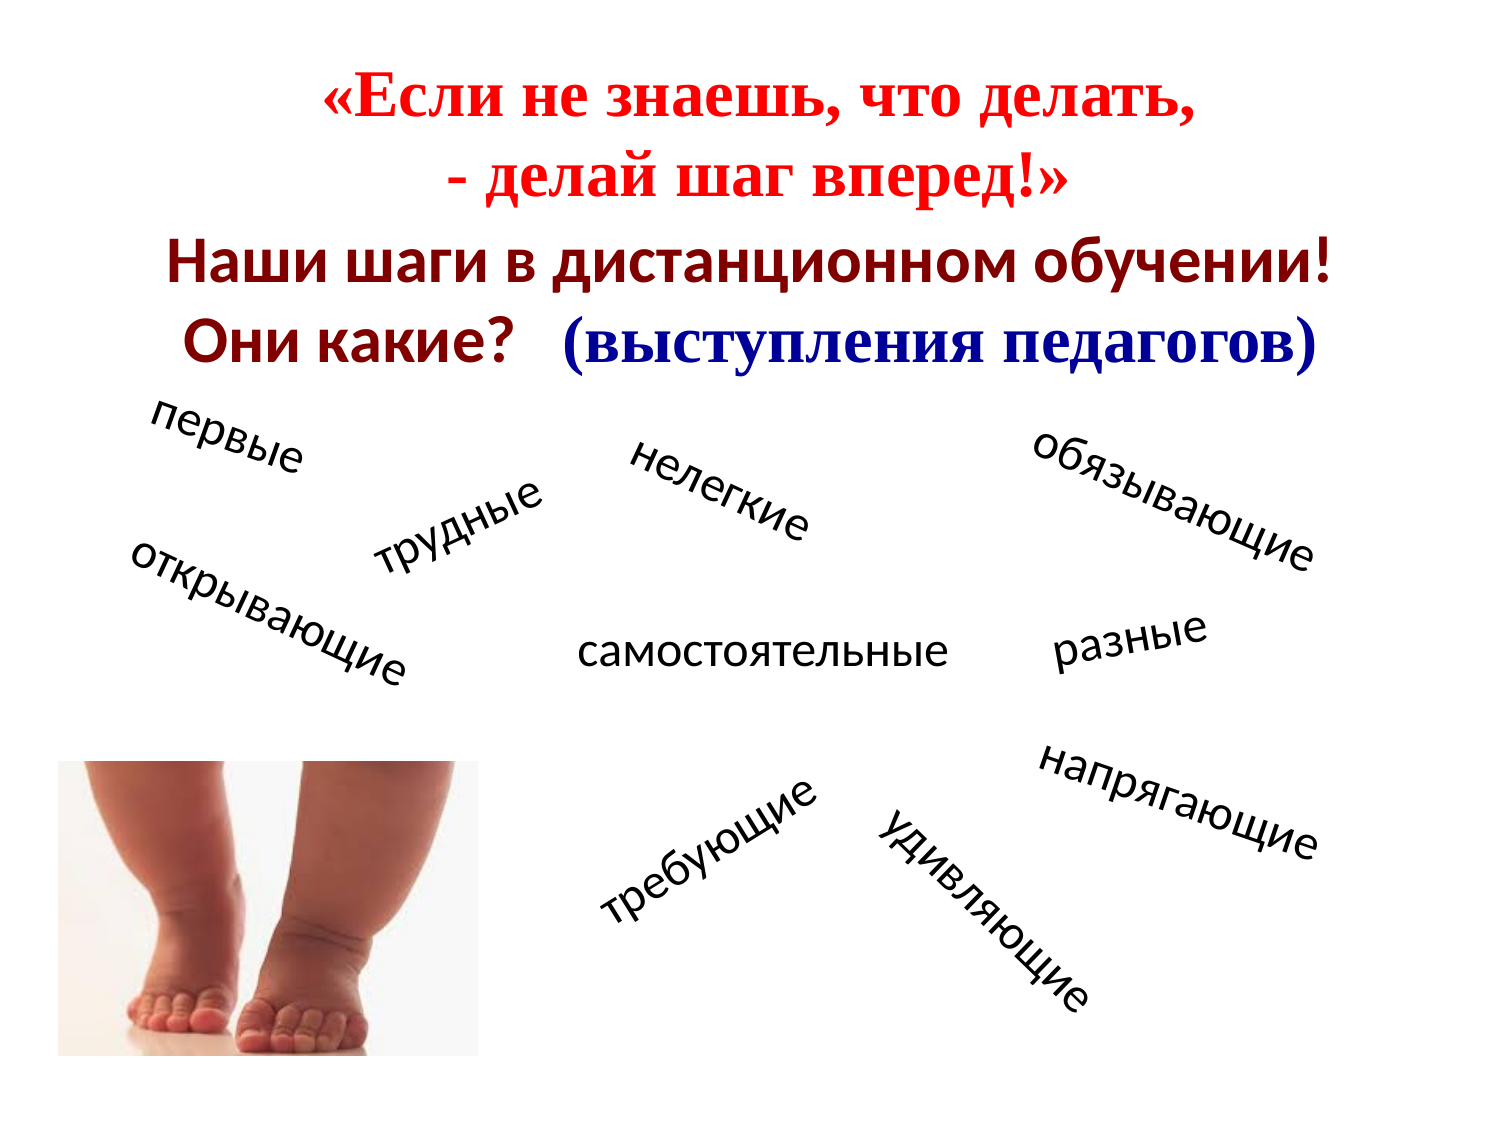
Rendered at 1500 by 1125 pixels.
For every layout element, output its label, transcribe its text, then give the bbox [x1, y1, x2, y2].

picture [58, 761, 478, 1056]
text_box разные [1031, 574, 1264, 687]
text_box требующие [569, 694, 918, 951]
text_box открывающие [106, 503, 457, 721]
text_box трудные [345, 437, 580, 599]
text_box напрягающие [1016, 708, 1363, 890]
text_box Наши шаги в дистанционном обучении! Они какие? (выступления педагогов) [135, 218, 1367, 383]
text_box обязывающие [1009, 394, 1394, 618]
text_box самостоятельные [562, 609, 973, 685]
text_box «Если не знаешь, что делать, - делай шаг вперед!» [82, 42, 1454, 218]
text_box удивляющие [857, 774, 1171, 1082]
text_box нелегкие [606, 403, 883, 586]
text_box первые [129, 363, 376, 513]
